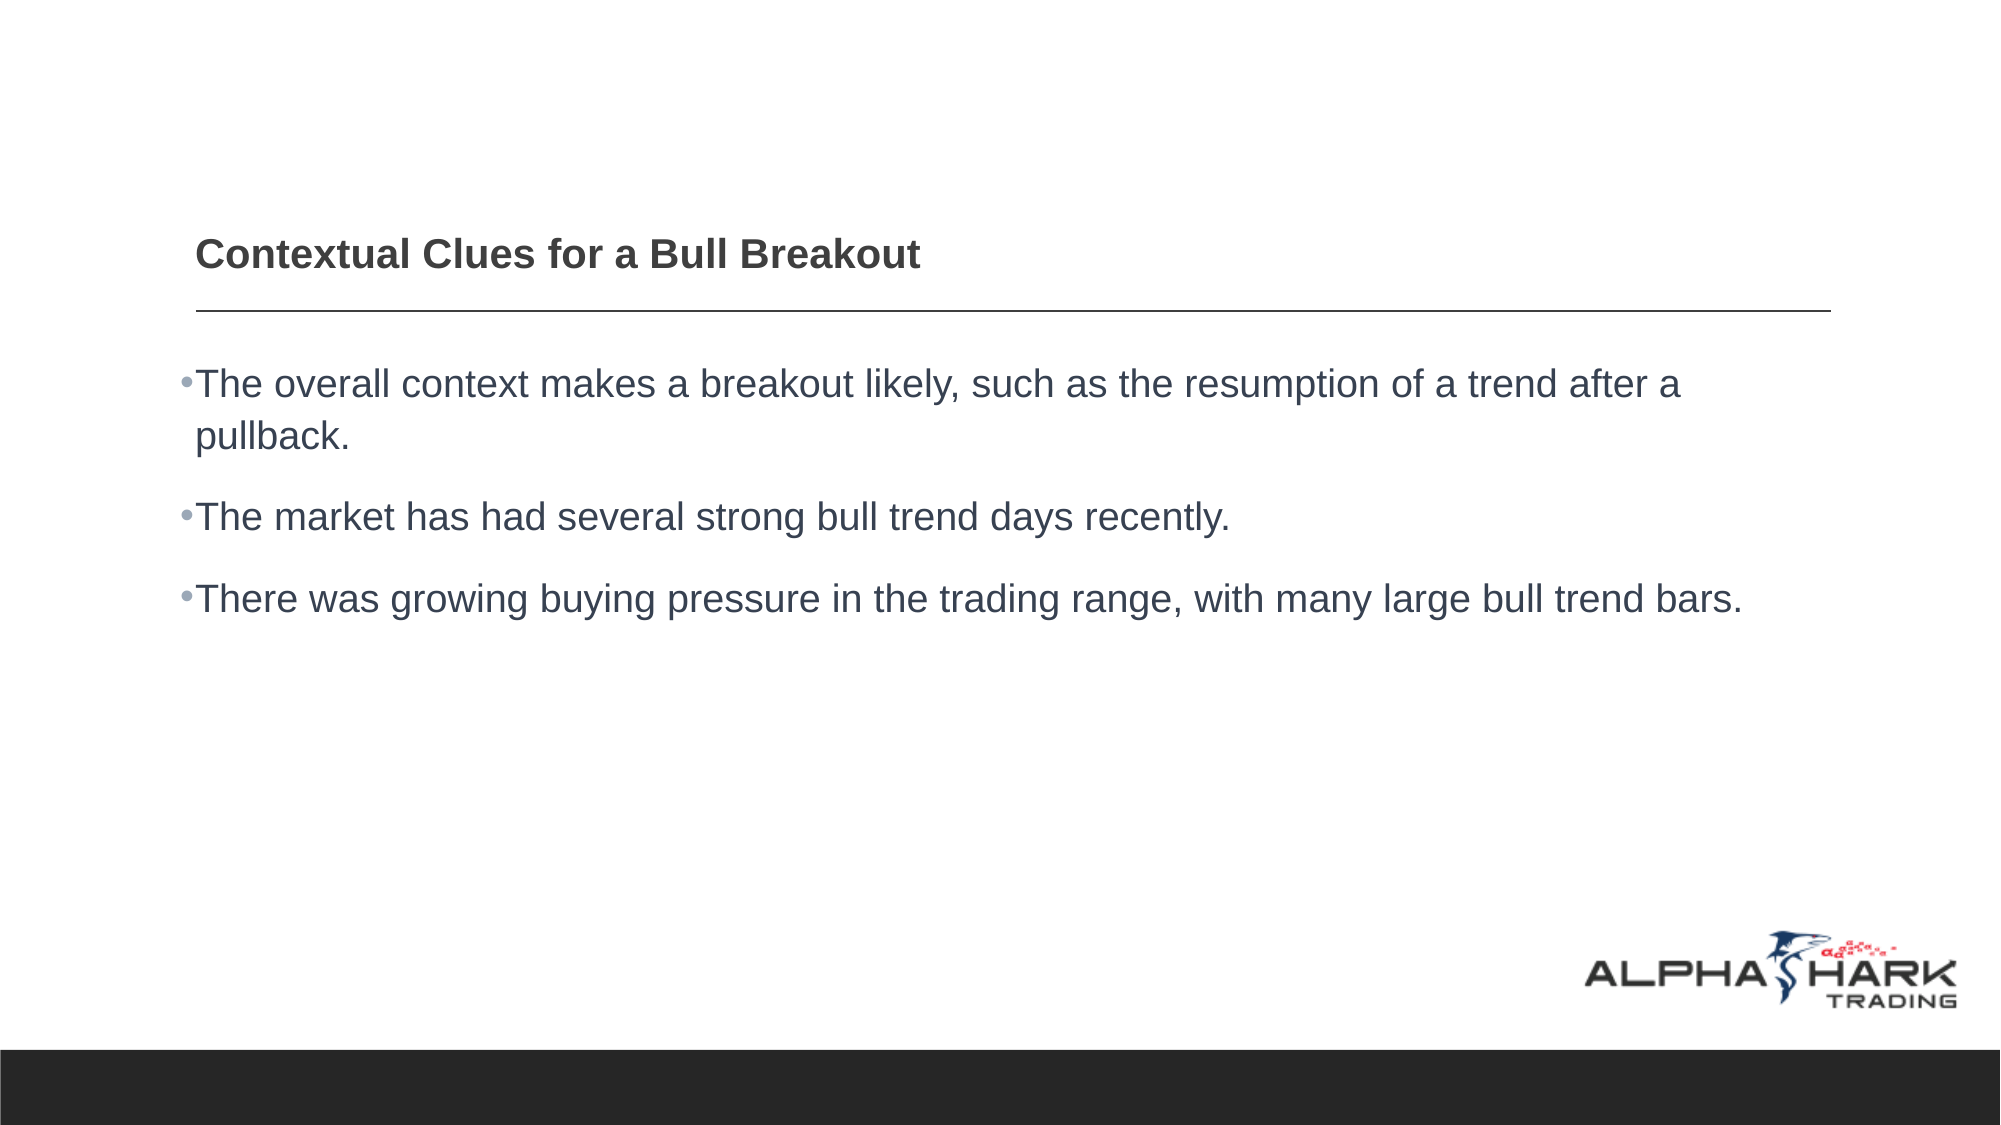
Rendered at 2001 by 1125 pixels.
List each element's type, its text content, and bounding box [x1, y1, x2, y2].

list The overall context makes a breakout likely, such as the resumption of a trend after a pullback. The market has had several strong bull trend days recently. There was growing buying pressure in the trading range, with many large bull trend bars. [180, 345, 1830, 963]
title Contextual Clues for a Bull Breakout [180, 47, 1830, 285]
picture [1576, 925, 1969, 1024]
